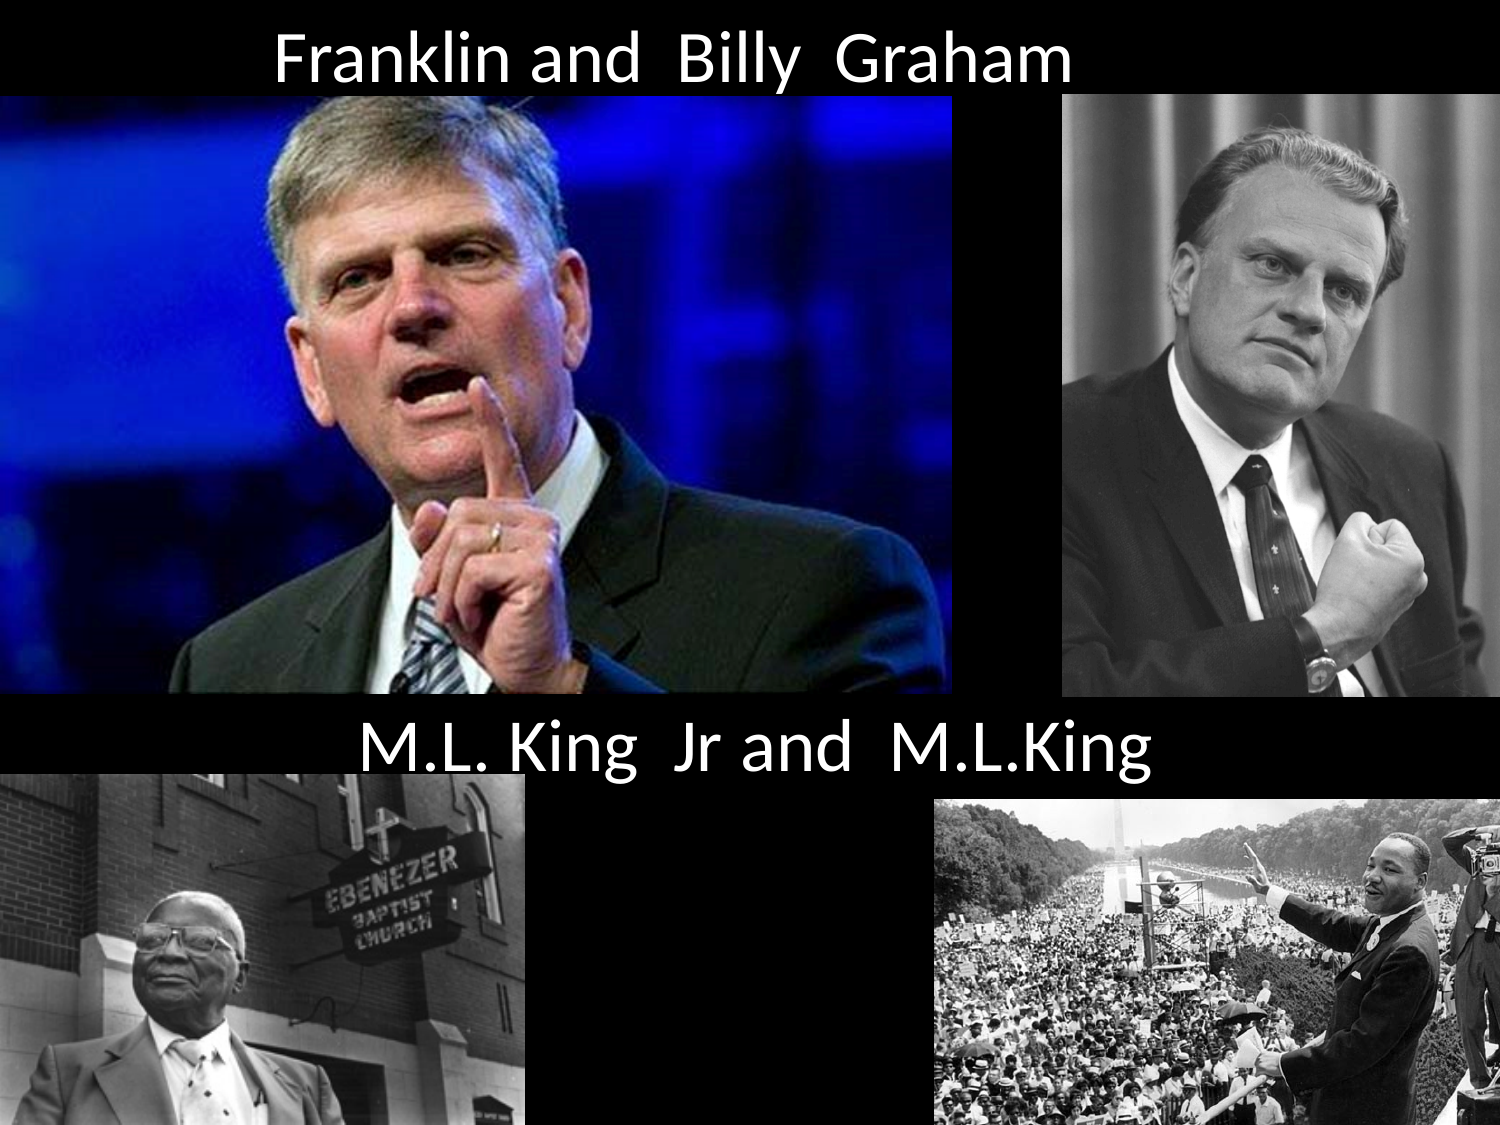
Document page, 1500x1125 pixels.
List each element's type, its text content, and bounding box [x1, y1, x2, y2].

picture [0, 774, 526, 1125]
title Franklin and Billy Graham [24, 0, 1375, 105]
picture [934, 799, 1500, 1125]
picture [0, 96, 953, 694]
text_box M.L. King Jr and M.L.King [343, 688, 1170, 794]
picture [1062, 93, 1500, 698]
